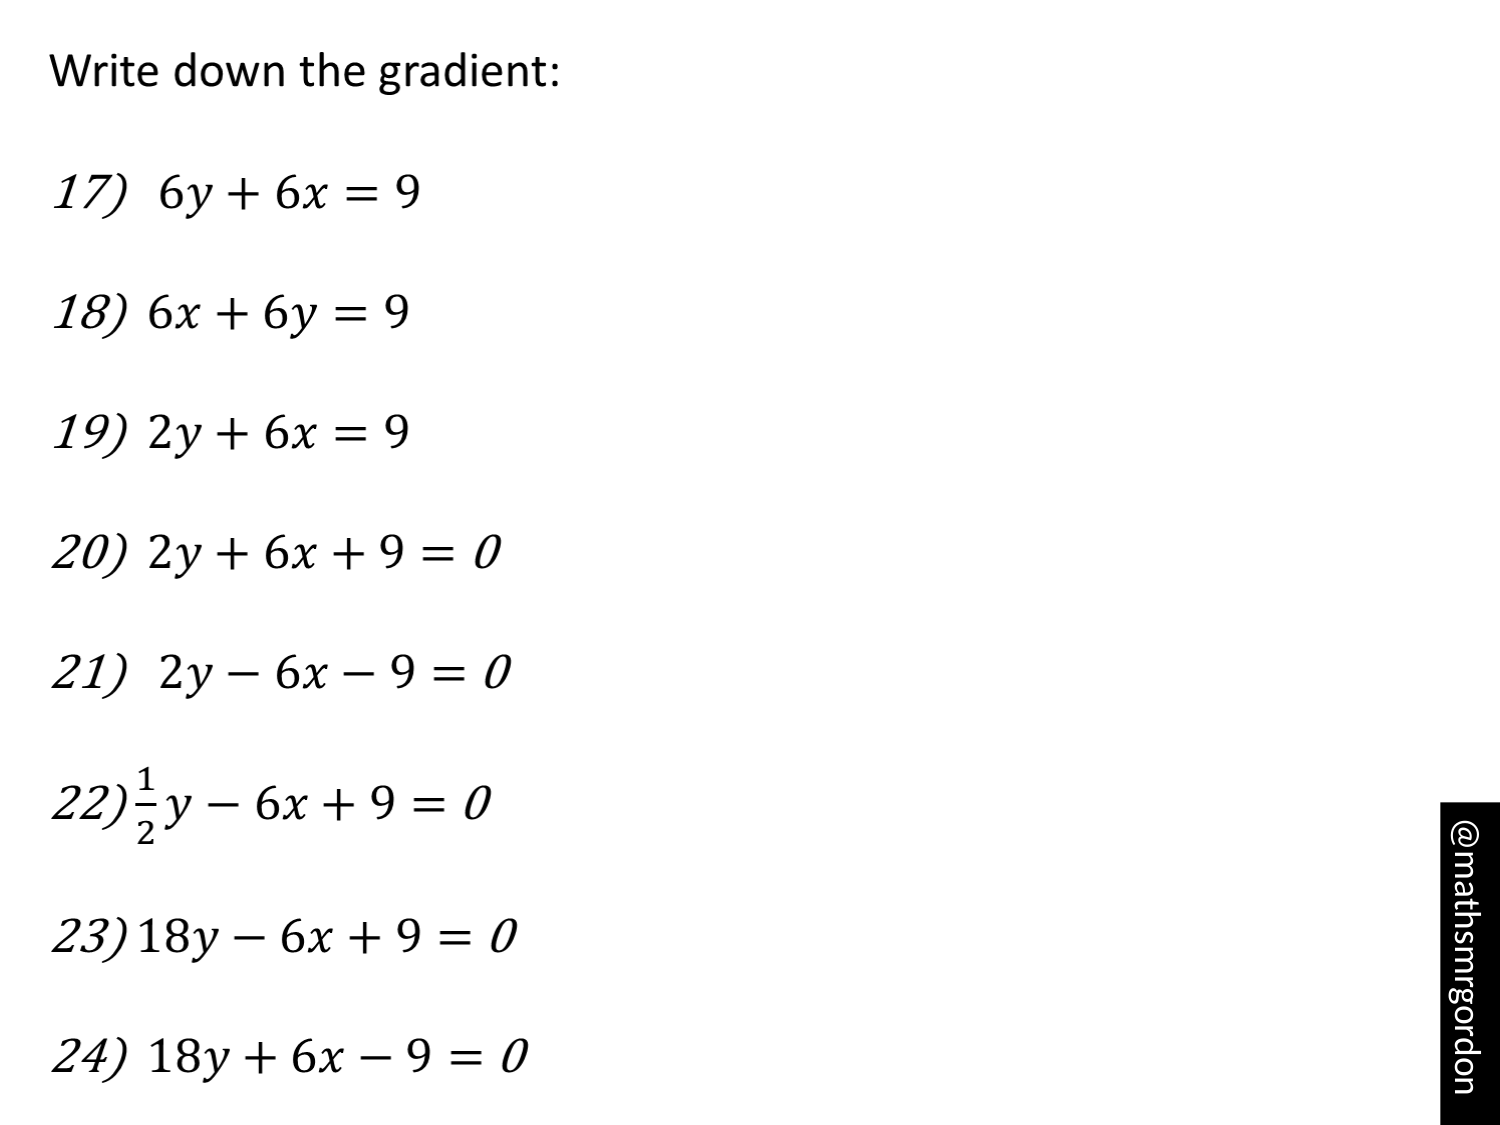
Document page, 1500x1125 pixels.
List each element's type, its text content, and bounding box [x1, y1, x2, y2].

text_box [33, 31, 591, 1125]
text_box @mathsmrgordon [1440, 802, 1500, 1125]
